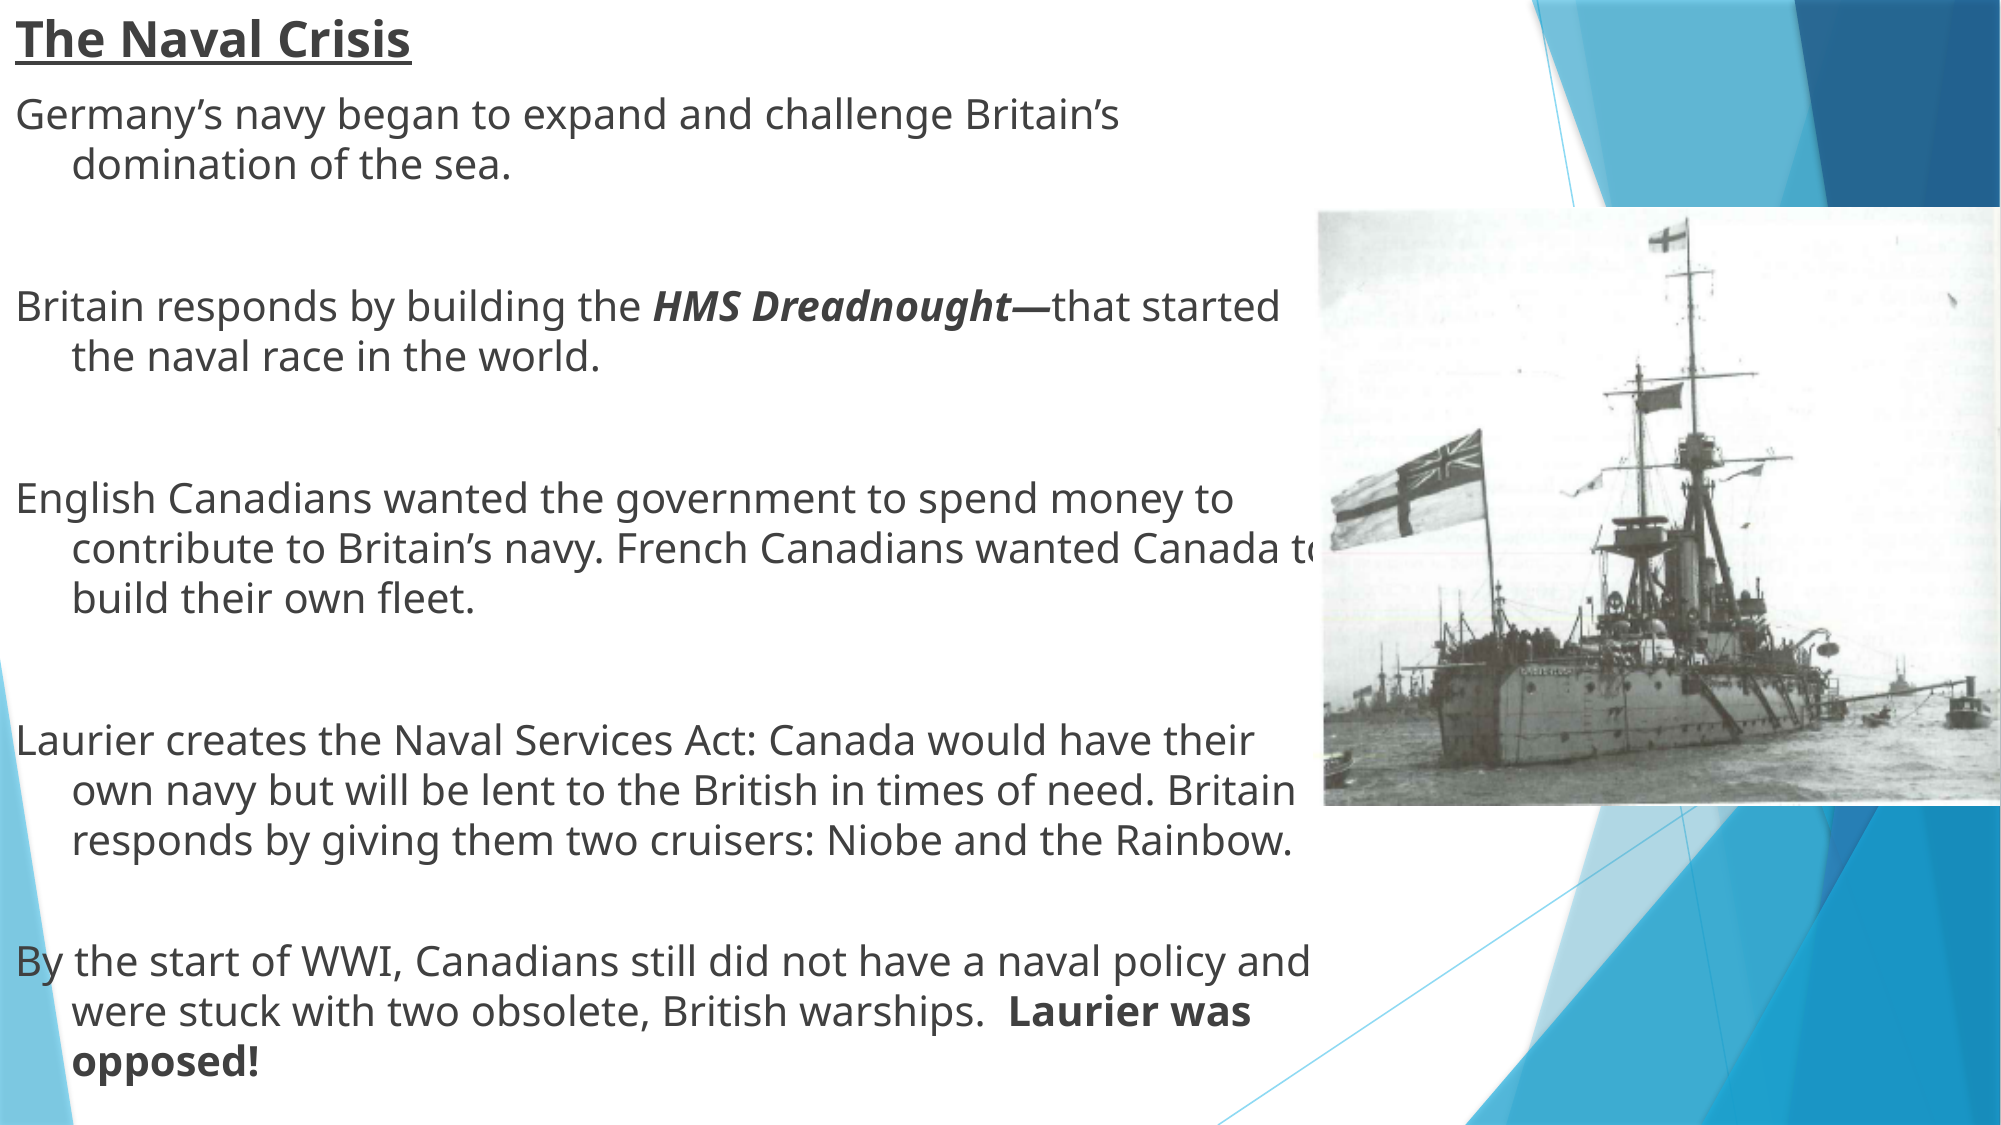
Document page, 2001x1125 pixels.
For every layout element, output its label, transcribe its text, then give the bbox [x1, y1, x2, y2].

picture [1312, 207, 2000, 807]
list The Naval Crisis Germany’s navy began to expand and challenge Britain’s domination of the sea. Britain responds by building the HMS Dreadnought—that started the naval race in the world. English Canadians wanted the government to spend money to contribute to Britain’s navy. French Canadians wanted Canada to build their own fleet. Laurier creates the Naval Services Act: Canada would have their own navy but will be lent to the British in times of need. Britain responds by giving them two cruisers: Niobe and the Rainbow. By the start of WWI, Canadians still did not have a naval policy and were stuck with two obsolete, British warships. Laurier was opposed! [0, 0, 1363, 1125]
